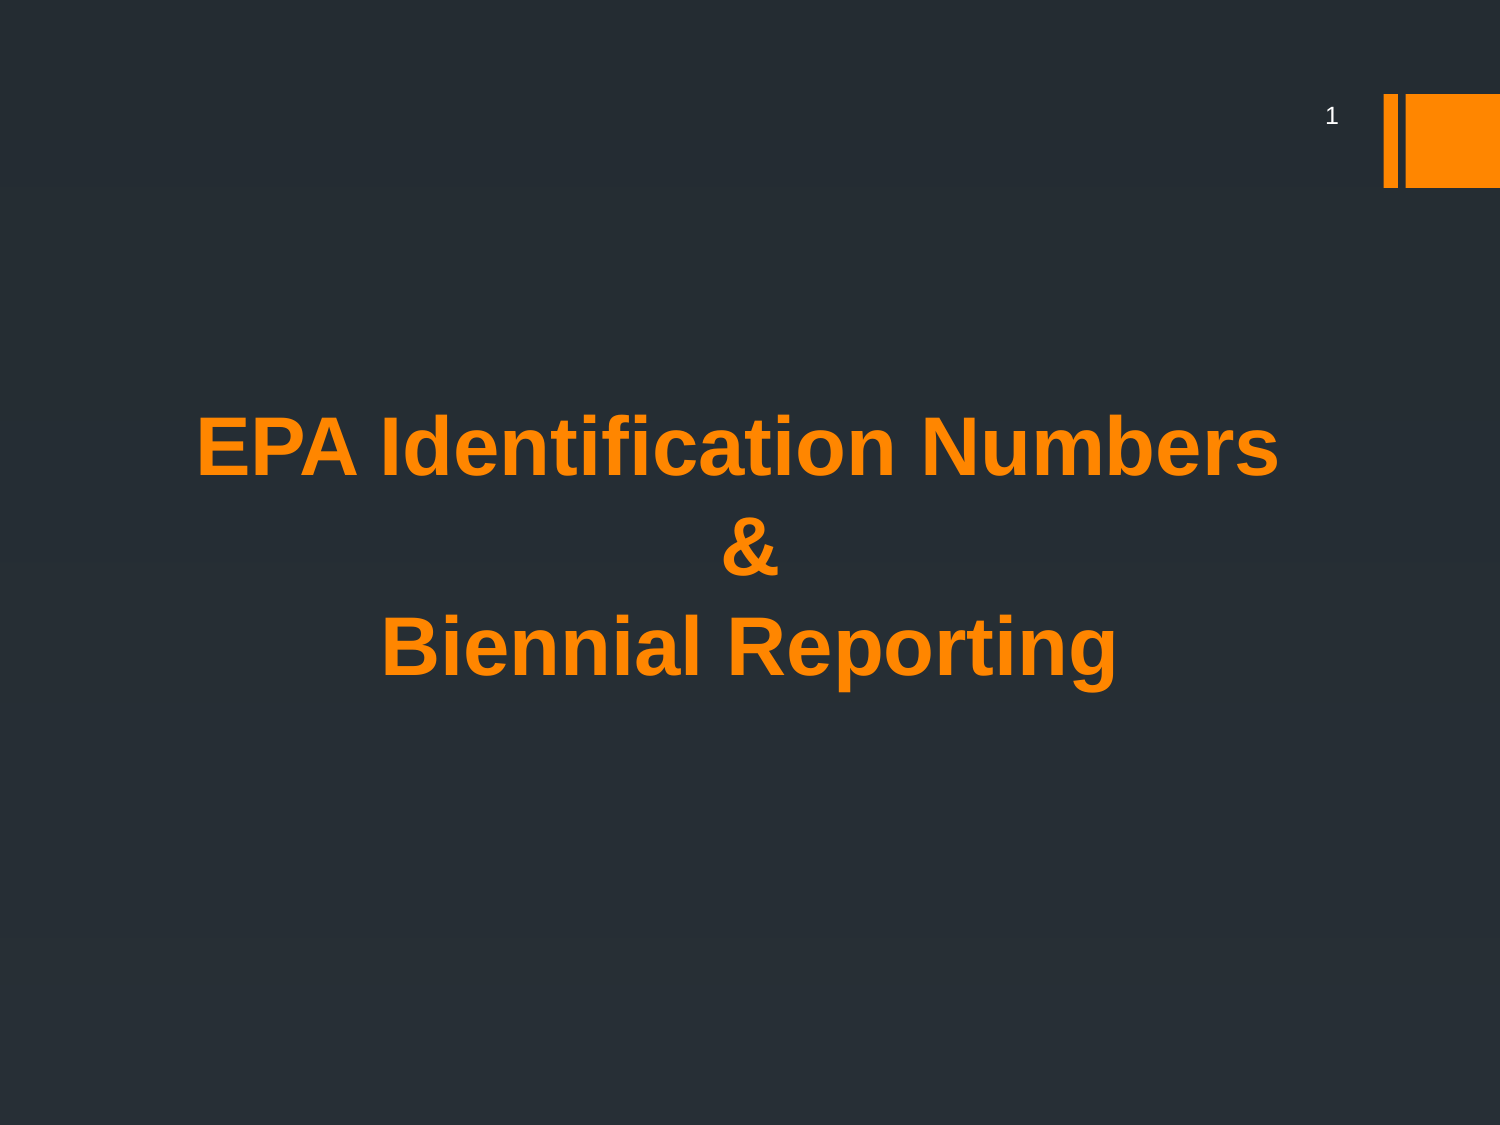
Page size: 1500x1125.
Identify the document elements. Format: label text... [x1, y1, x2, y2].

title EPA Identification Numbers & Biennial Reporting [150, 299, 1350, 700]
slide_number 1 [1199, 90, 1355, 140]
